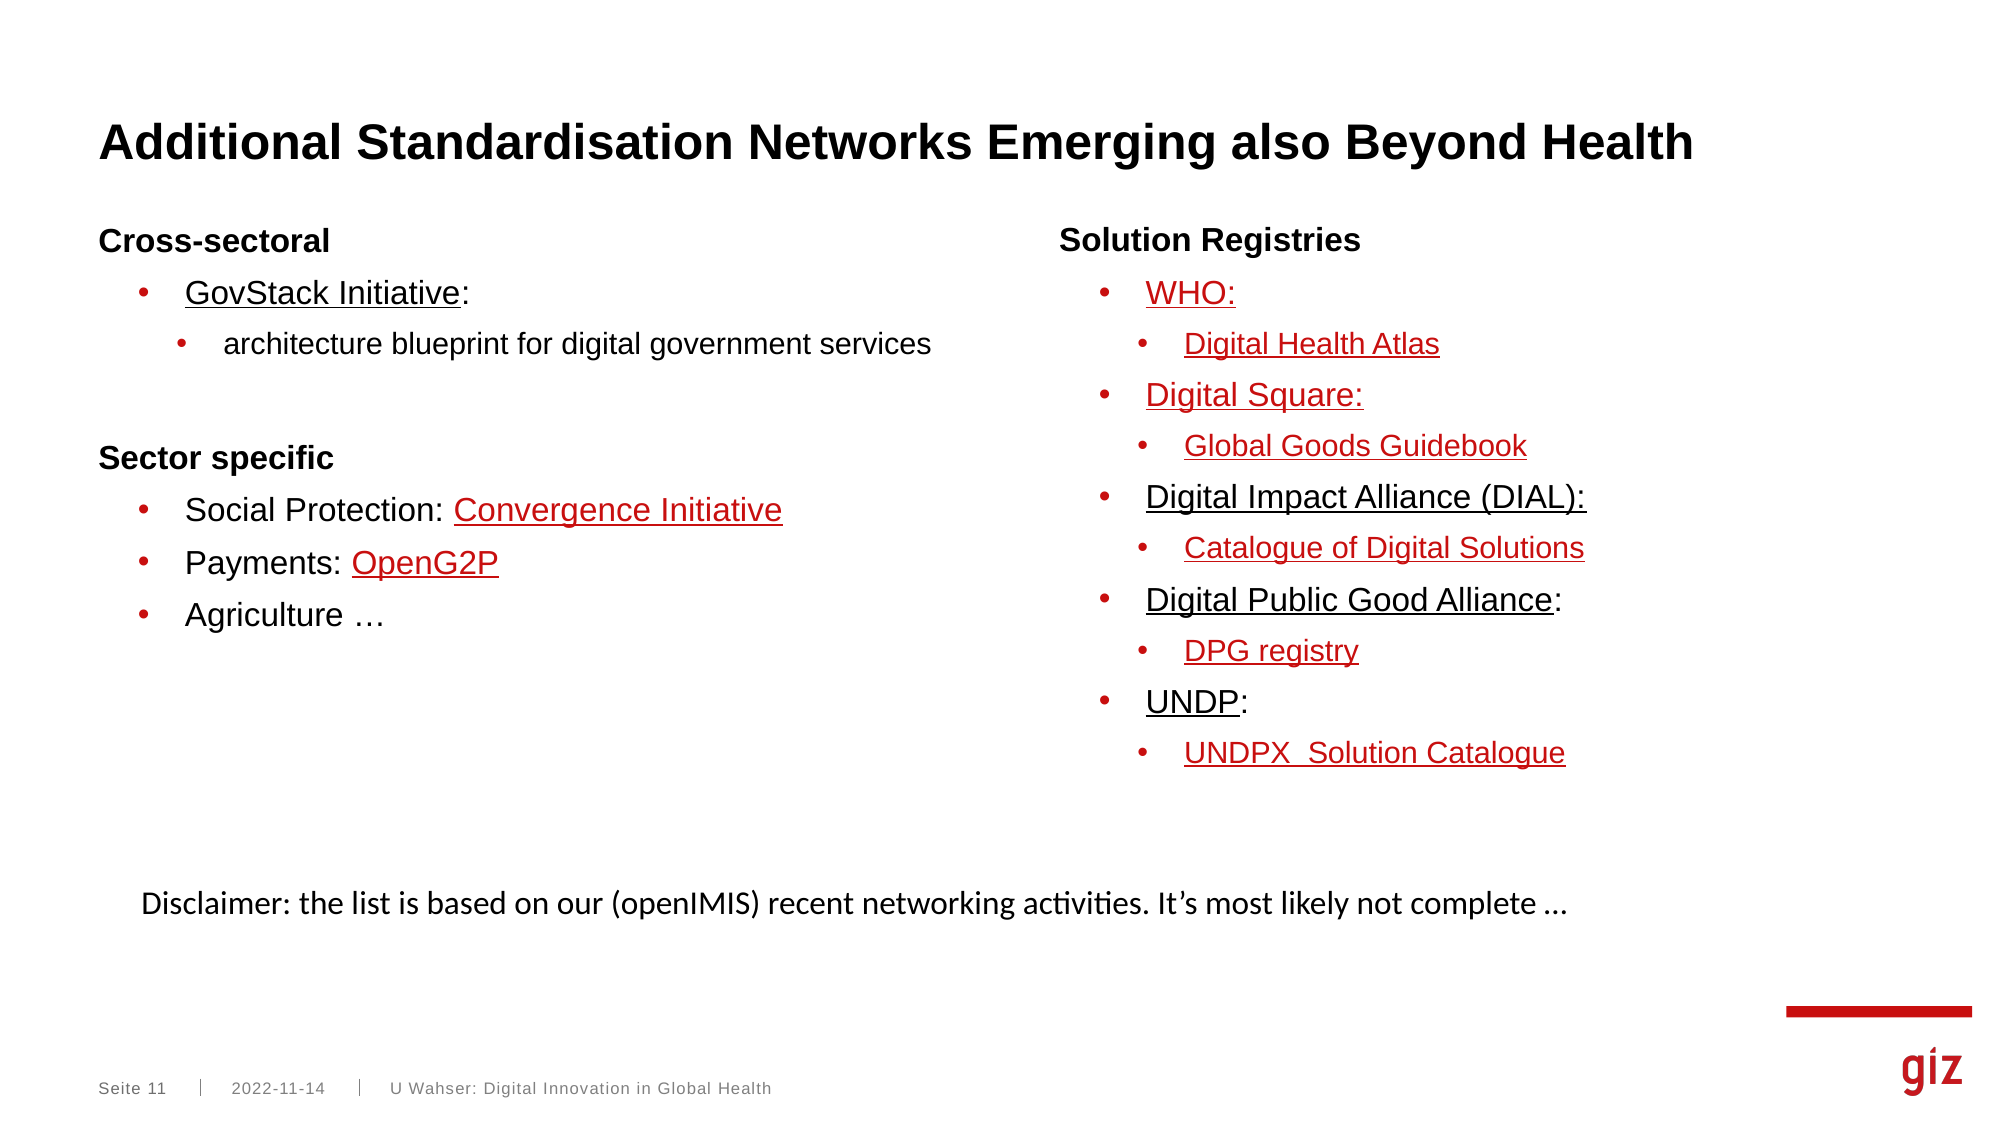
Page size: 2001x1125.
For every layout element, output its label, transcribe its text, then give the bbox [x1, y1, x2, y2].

text_box Solution Registries WHO: Digital Health Atlas Digital Square: Global Goods Guidebook Digital Impact Alliance (DIAL): Catalogue of Digital Solutions Digital Public Good Alliance: DPG registry UNDP: UNDPX Solution Catalogue [1059, 223, 1902, 988]
picture [1901, 1045, 1969, 1098]
footer U Wahser: Digital Innovation in Global Health [390, 1077, 1668, 1098]
text_box Disclaimer: the list is based on our (openIMIS) recent networking activities. It’s most likely not complete … [126, 873, 1059, 929]
slide_number Seite 11 [98, 1077, 197, 1098]
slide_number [231, 1077, 349, 1098]
list Cross-sectoral GovStack Initiative: architecture blueprint for digital government services Sector specific Social Protection: Convergence Initiative Payments: OpenG2P Agriculture … [98, 223, 1000, 988]
title Additional Standardisation Networks Emerging also Beyond Health [98, 52, 1973, 171]
